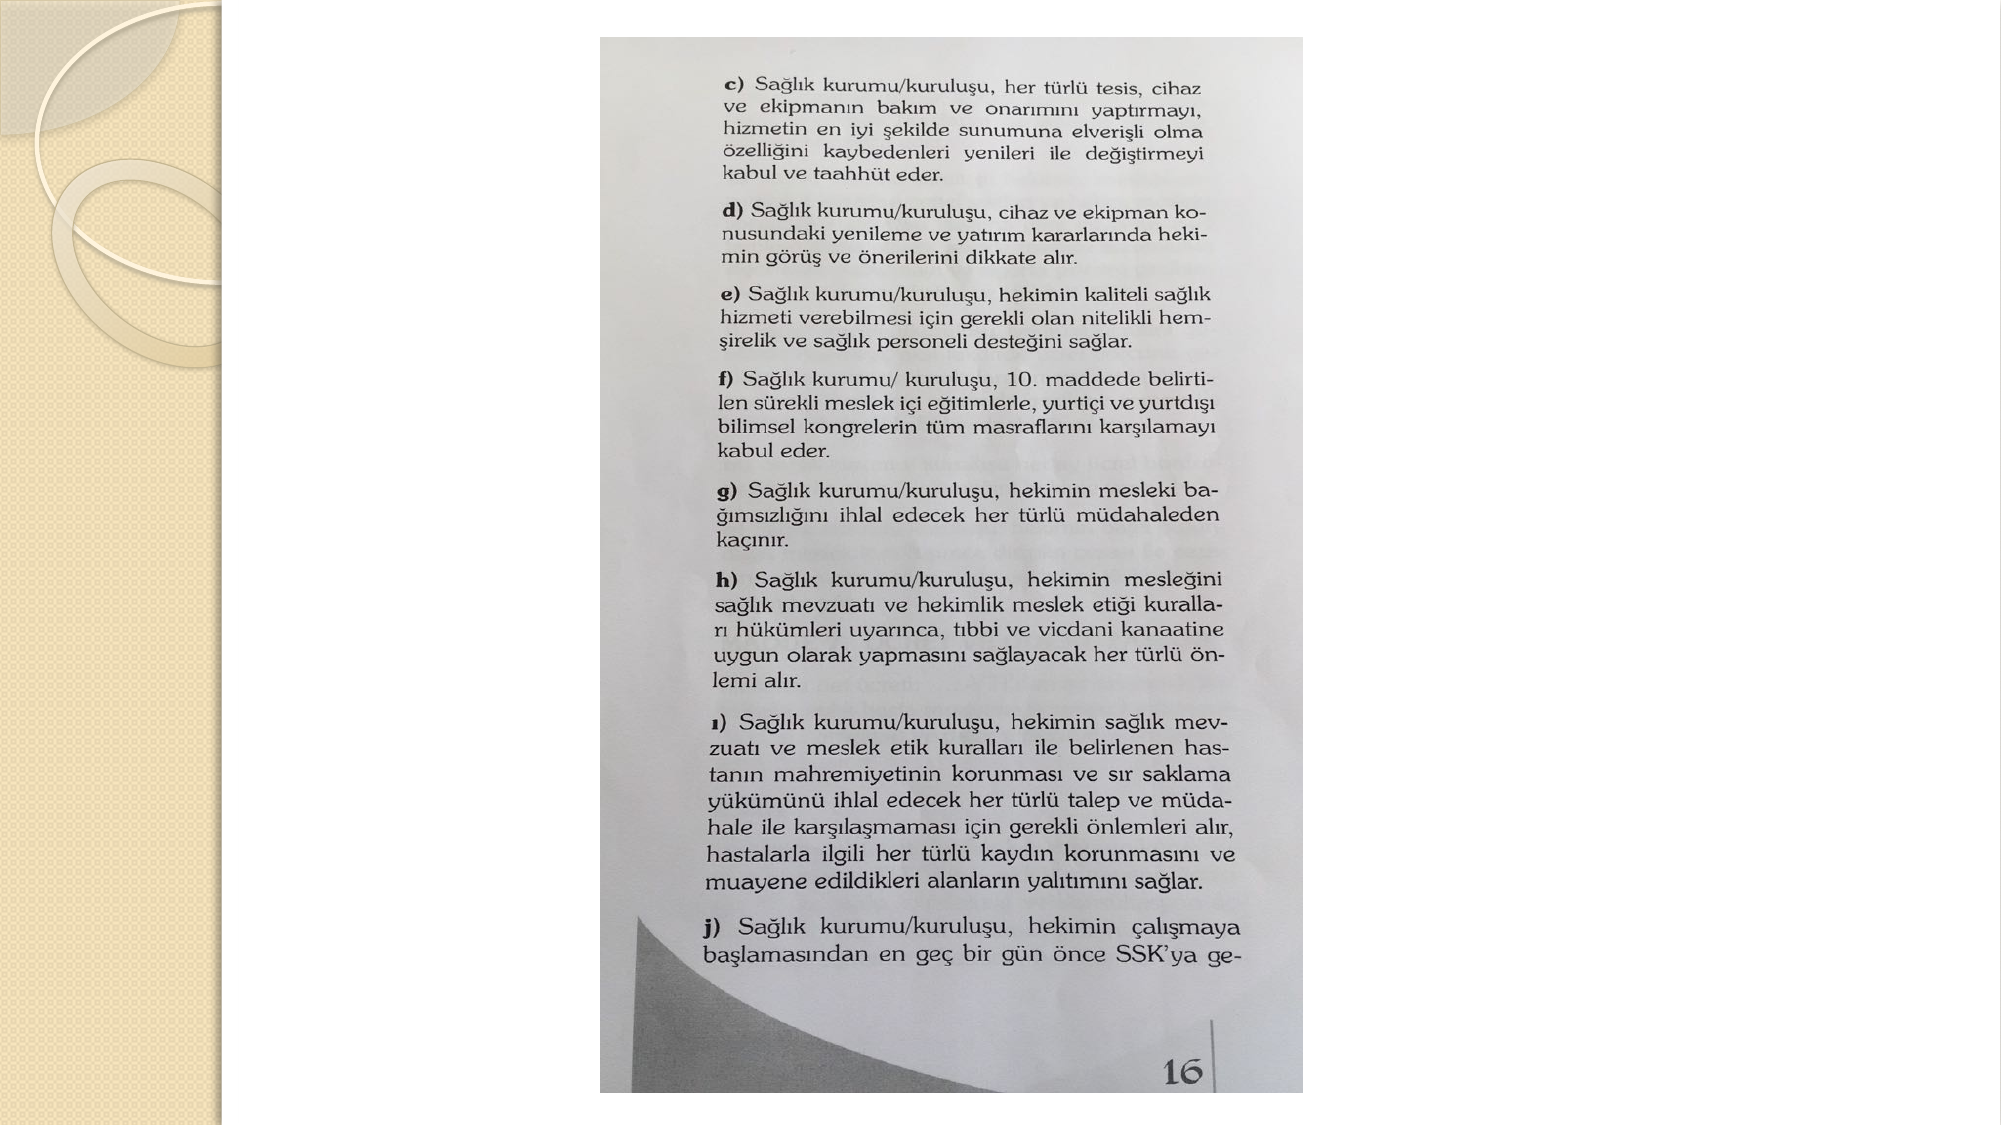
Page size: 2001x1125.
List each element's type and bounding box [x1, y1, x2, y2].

list [599, 37, 1303, 1093]
